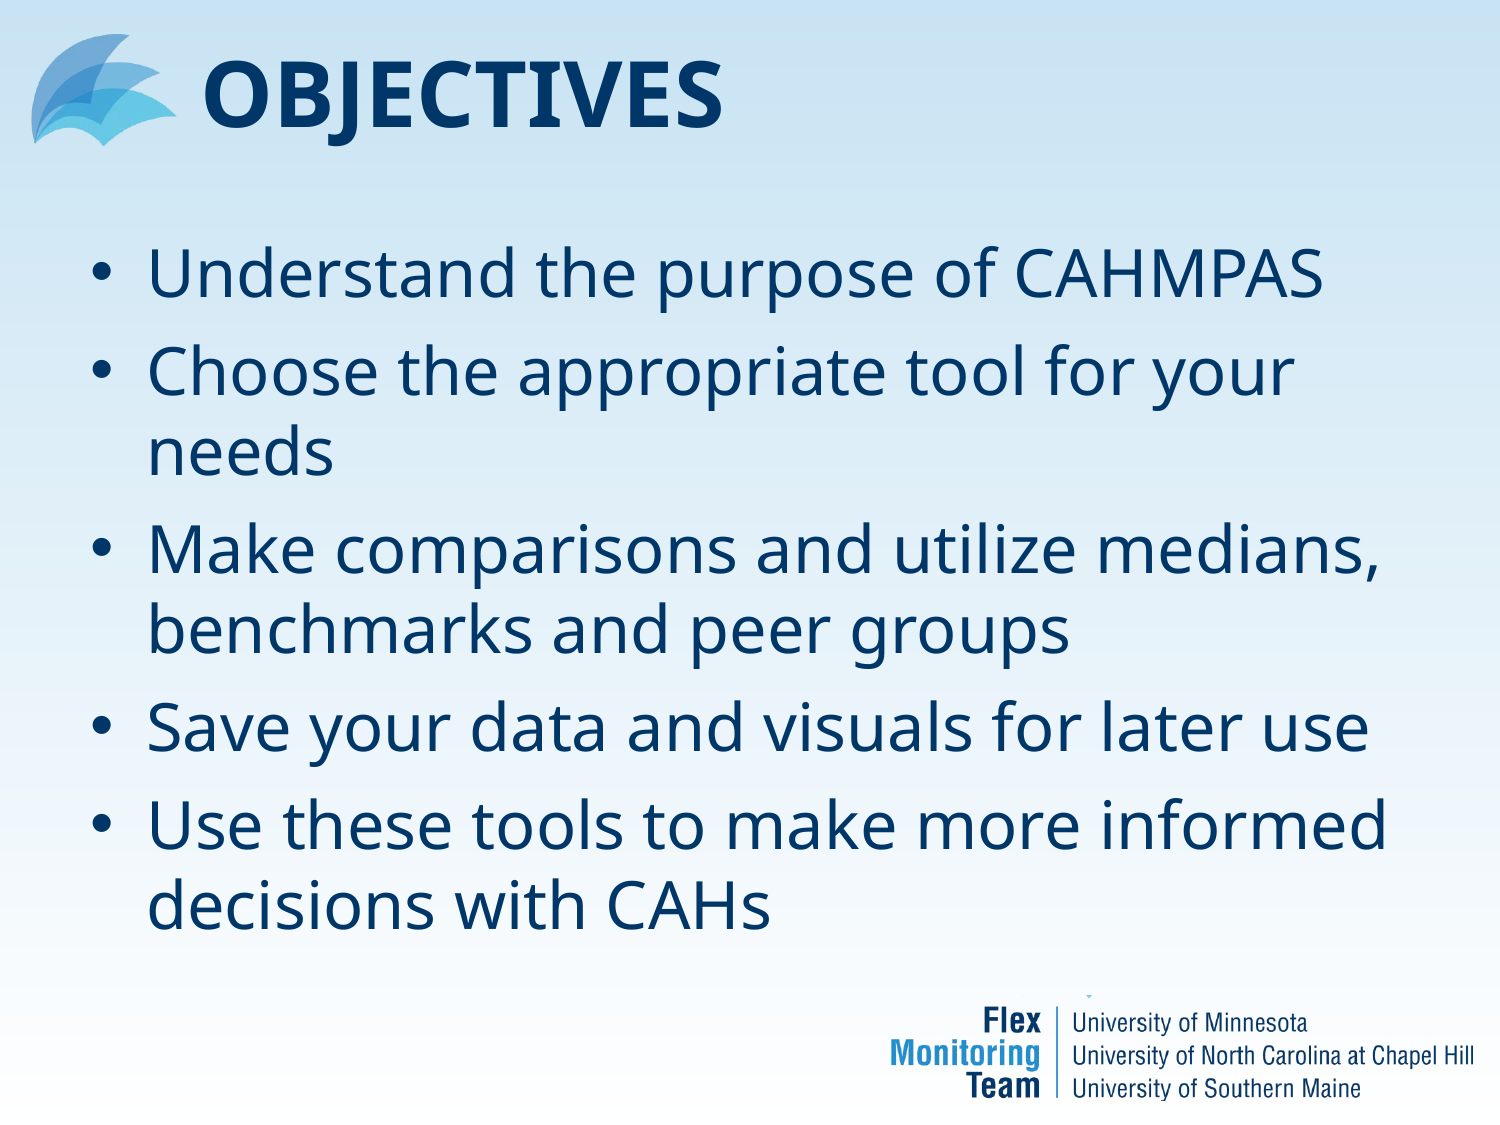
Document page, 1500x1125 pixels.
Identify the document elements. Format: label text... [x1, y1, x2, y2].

picture [0, 0, 1500, 1125]
text_box [891, 995, 1473, 1101]
text_box Understand the purpose of CAHMPAS Choose the appropriate tool for your needs Make comparisons and utilize medians, benchmarks and peer groups Save your data and visuals for later use Use these tools to make more informed decisions with CAHs [87, 212, 1411, 943]
title OBJECTIVES [198, 33, 813, 224]
text_box [8, 34, 186, 154]
